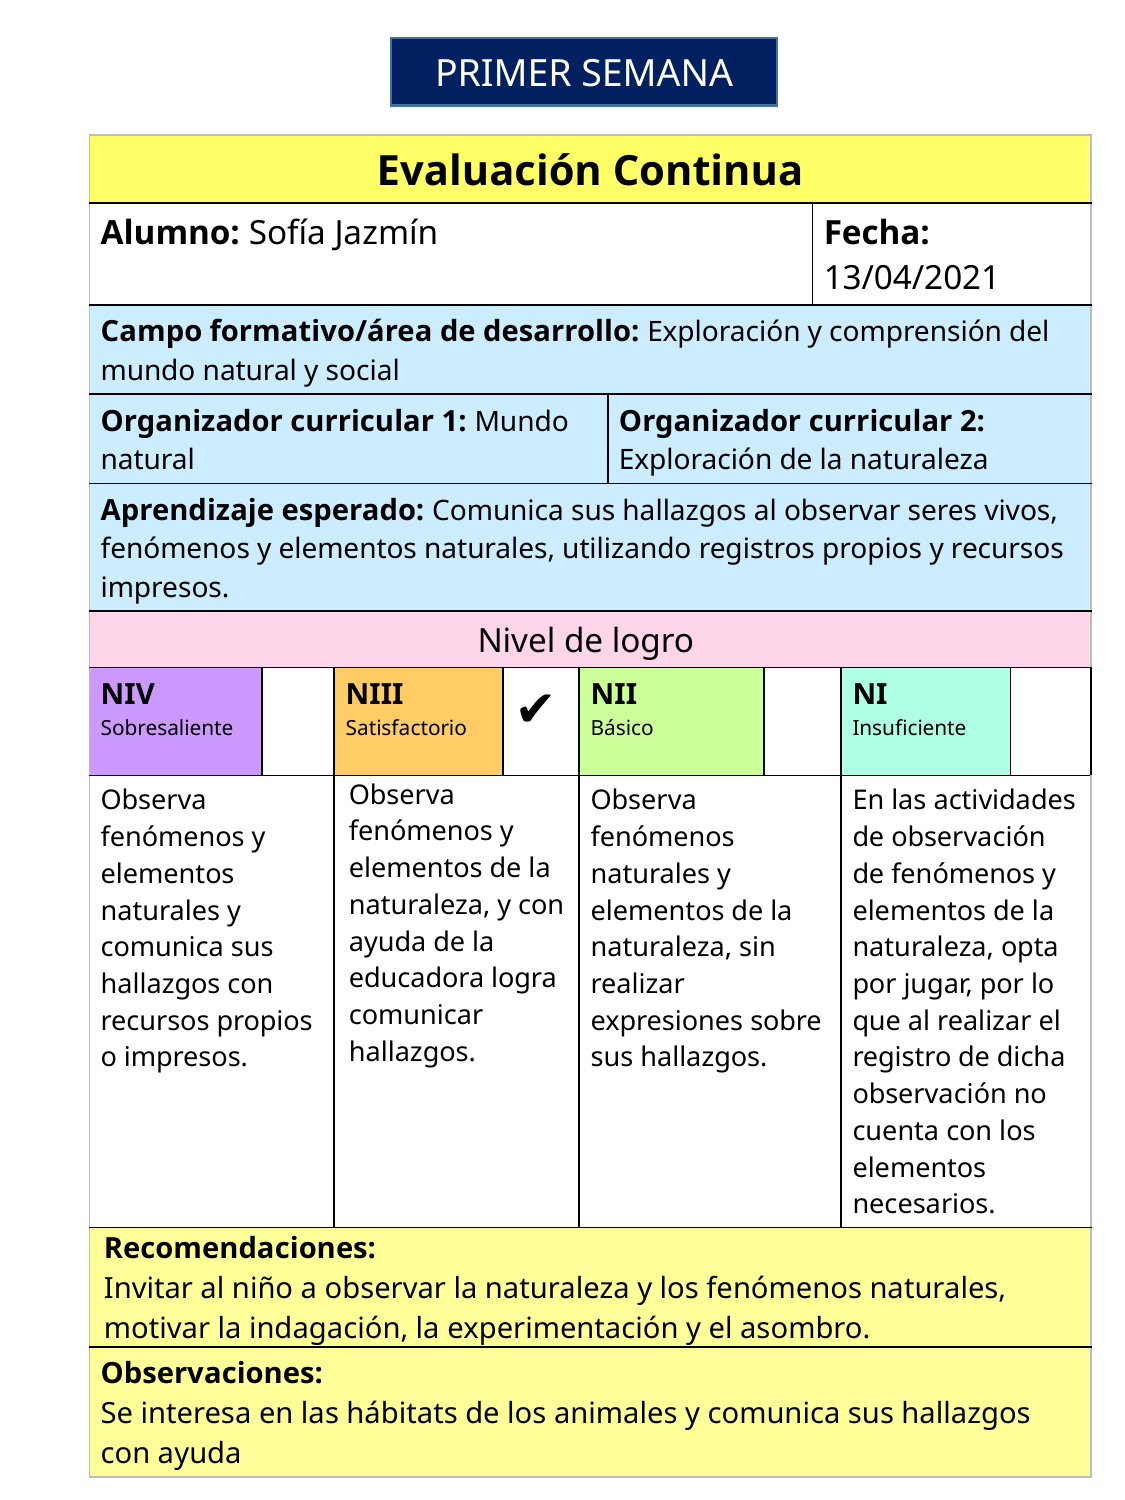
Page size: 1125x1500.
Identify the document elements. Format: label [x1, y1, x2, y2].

table_cell [813, 204, 1090, 304]
table_cell [90, 1228, 1090, 1346]
table_cell [765, 668, 840, 775]
table_cell [90, 306, 1090, 393]
table_cell [842, 776, 1090, 1227]
table_cell [335, 776, 578, 1227]
table_cell [842, 668, 1010, 775]
table_cell [90, 776, 333, 1227]
table_cell [263, 668, 333, 775]
text_box [390, 37, 778, 107]
table_cell [90, 204, 812, 304]
table_cell [1011, 668, 1090, 775]
table_cell [609, 395, 1090, 483]
table_cell [90, 395, 607, 483]
table_cell [335, 668, 502, 775]
table_header [90, 136, 1090, 202]
table_cell [580, 668, 763, 775]
table_cell [90, 612, 1090, 667]
table_cell [90, 1348, 1090, 1476]
table_cell [504, 668, 578, 775]
table_cell [90, 668, 261, 775]
table_cell [580, 776, 840, 1227]
table_cell [90, 484, 1090, 610]
